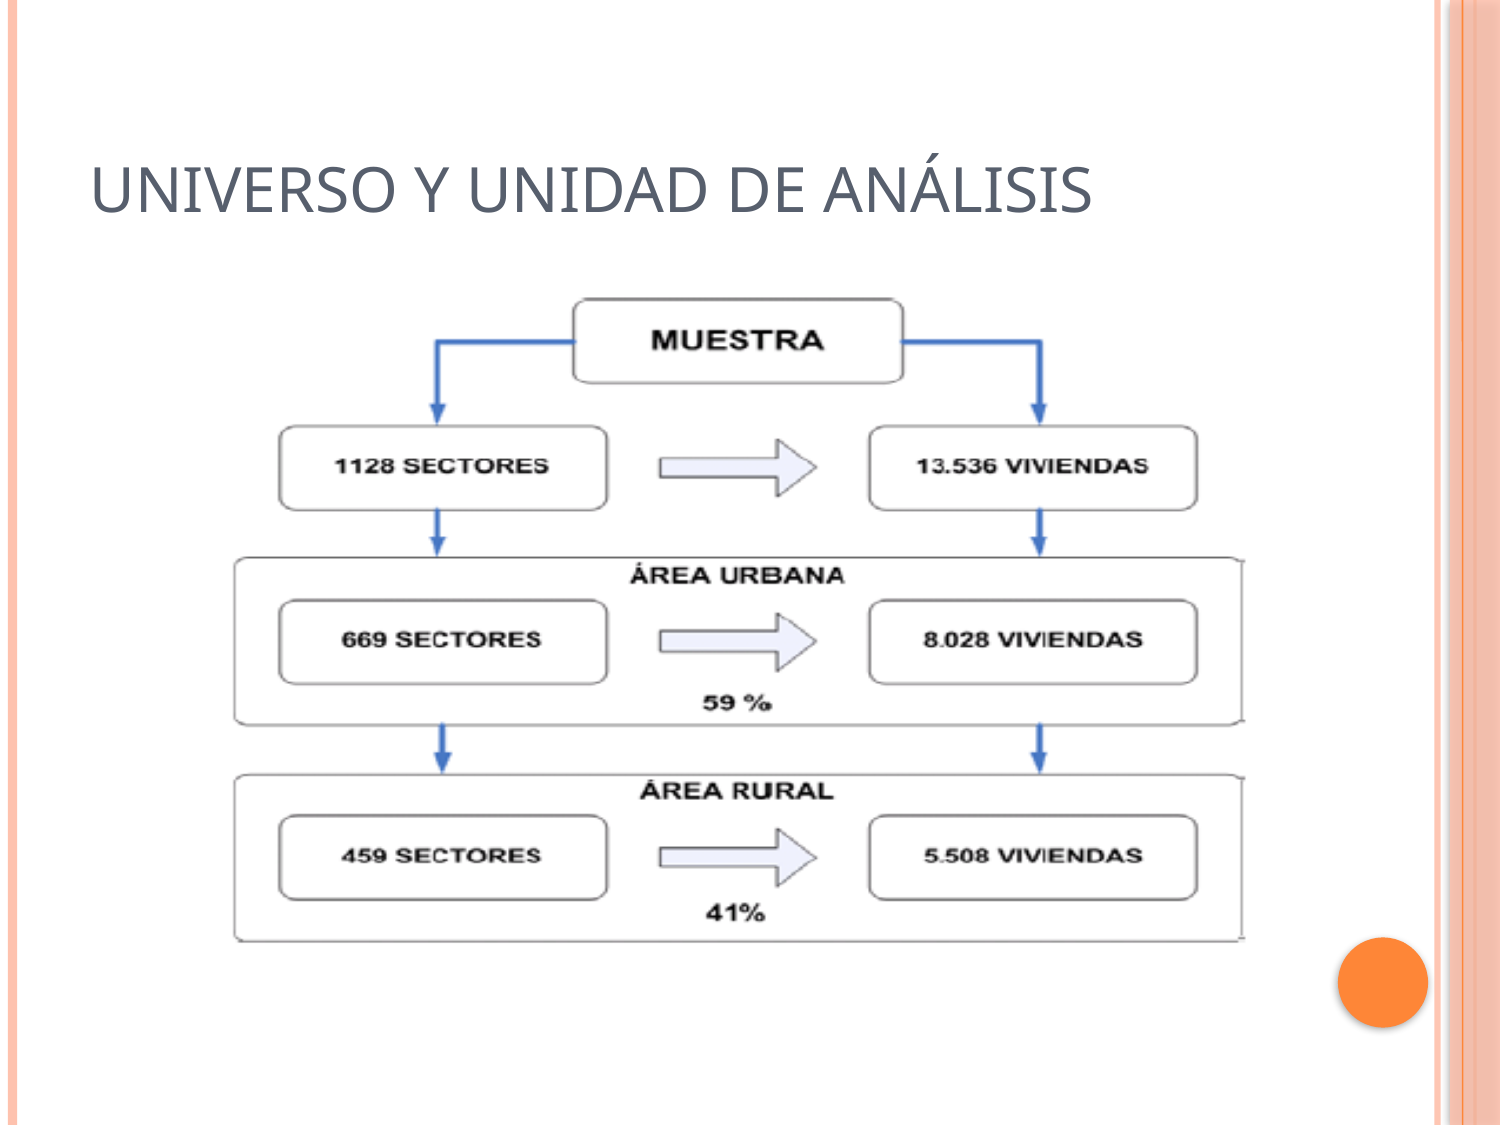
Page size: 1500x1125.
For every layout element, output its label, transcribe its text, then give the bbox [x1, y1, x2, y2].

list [186, 286, 1301, 963]
title UNIVERSO Y UNIDAD DE ANÁLISIS [75, 45, 1300, 233]
